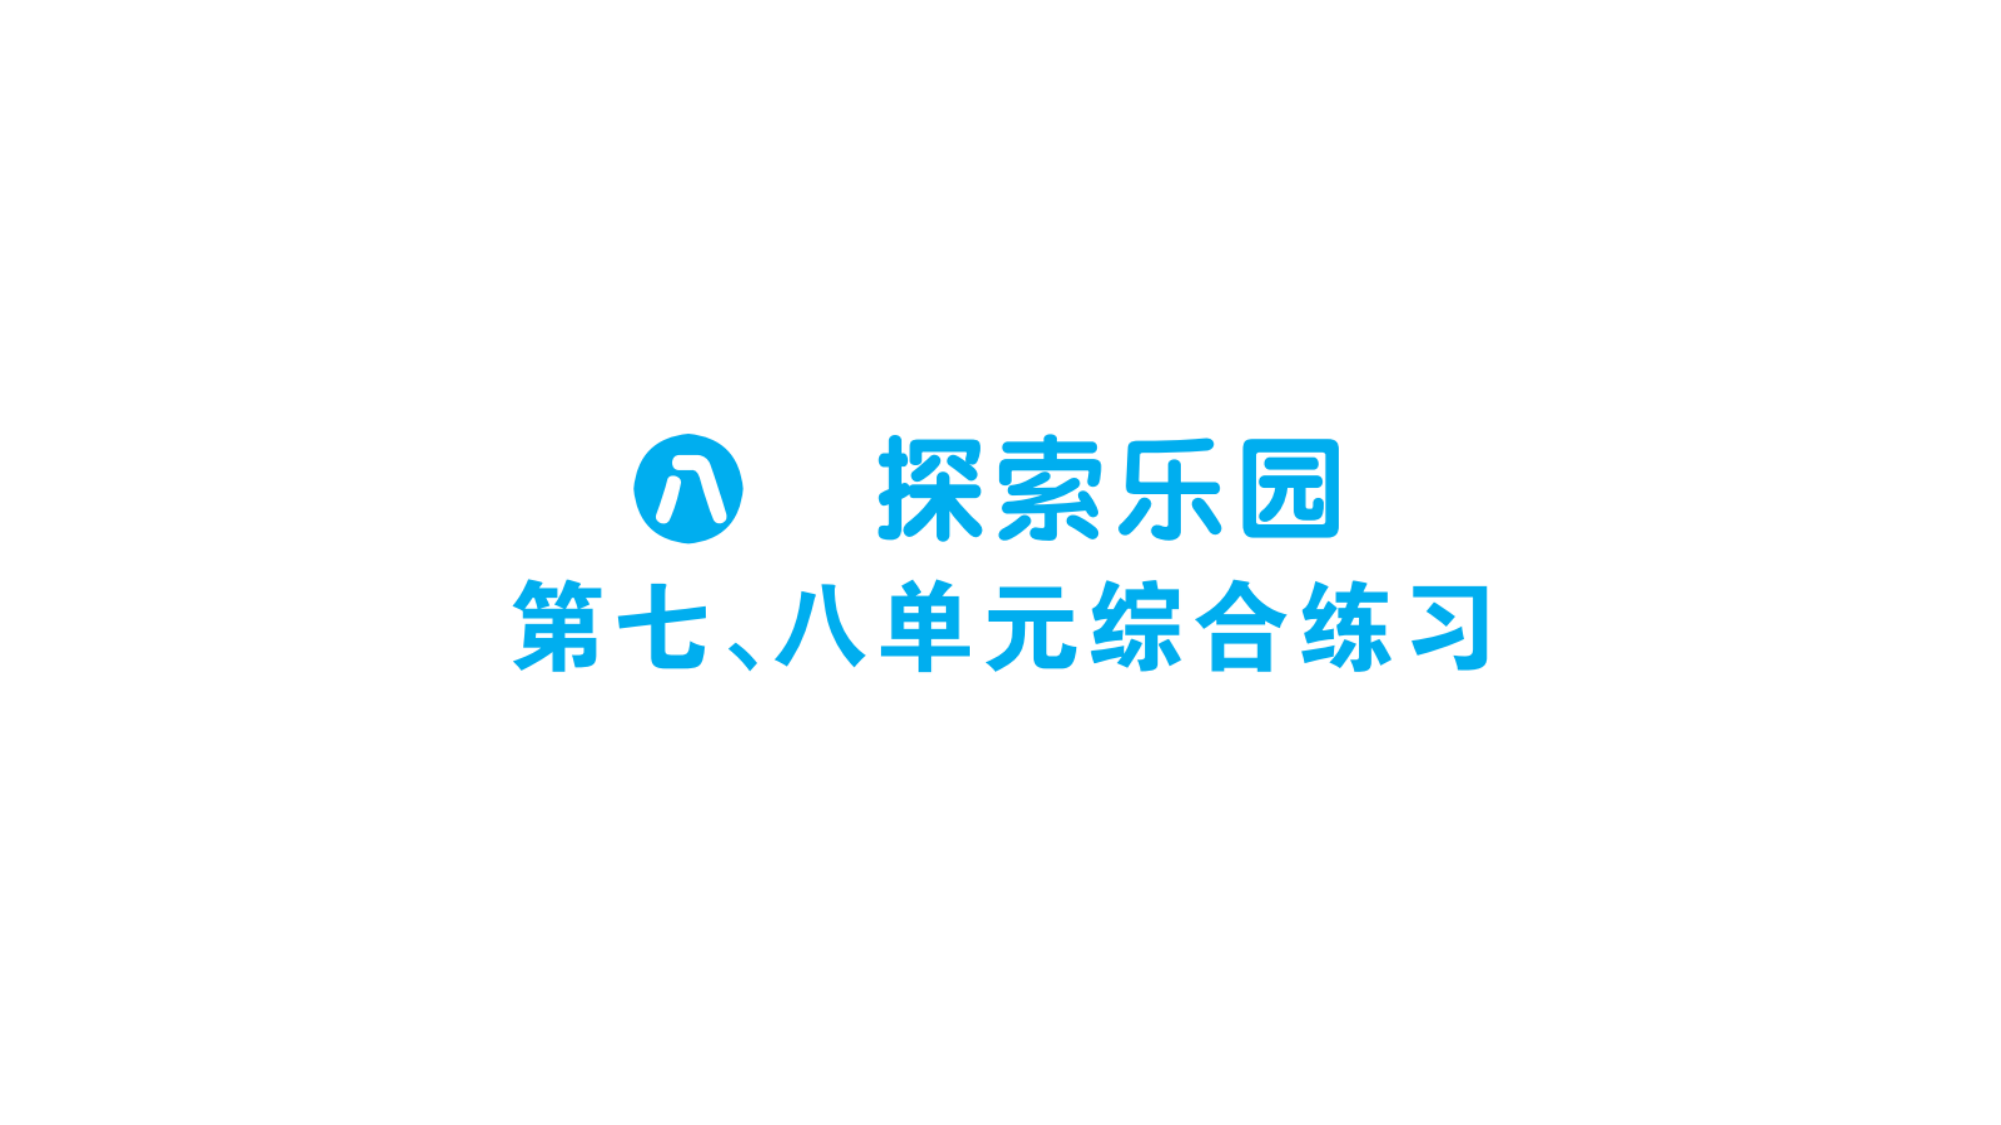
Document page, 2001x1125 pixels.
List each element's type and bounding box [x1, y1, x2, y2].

picture [487, 420, 1513, 691]
